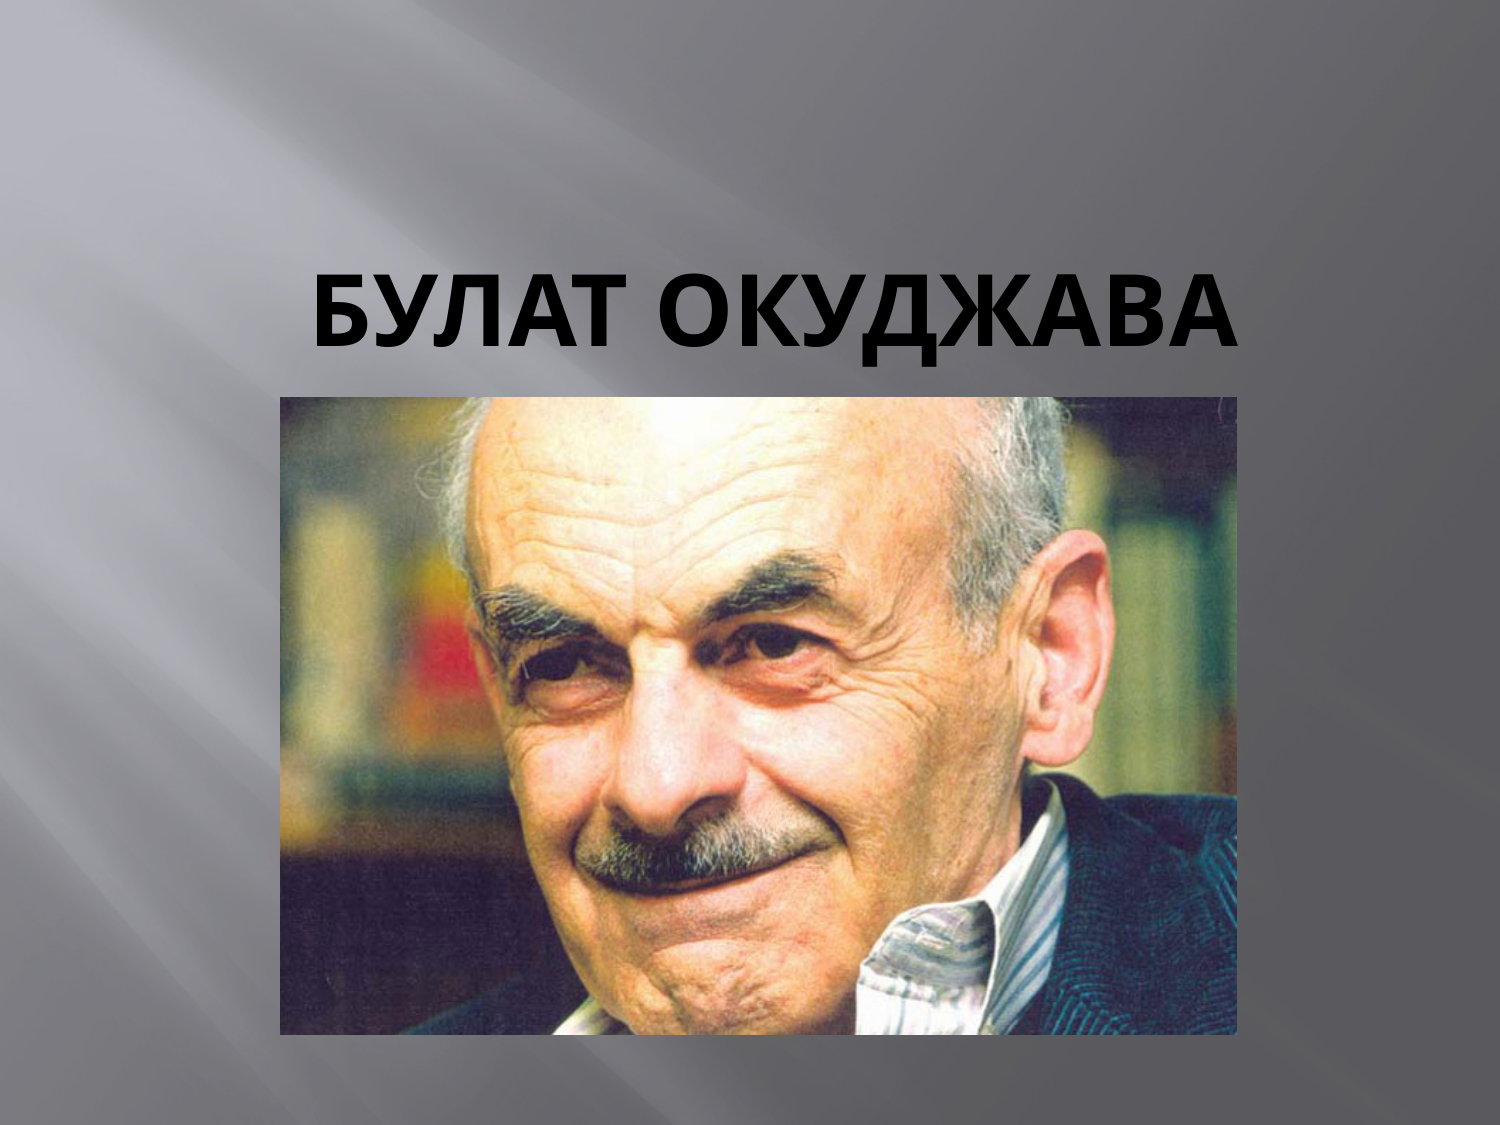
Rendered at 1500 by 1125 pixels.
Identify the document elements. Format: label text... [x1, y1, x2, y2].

title Булат Окуджава [83, 66, 1434, 367]
picture [279, 396, 1238, 1036]
